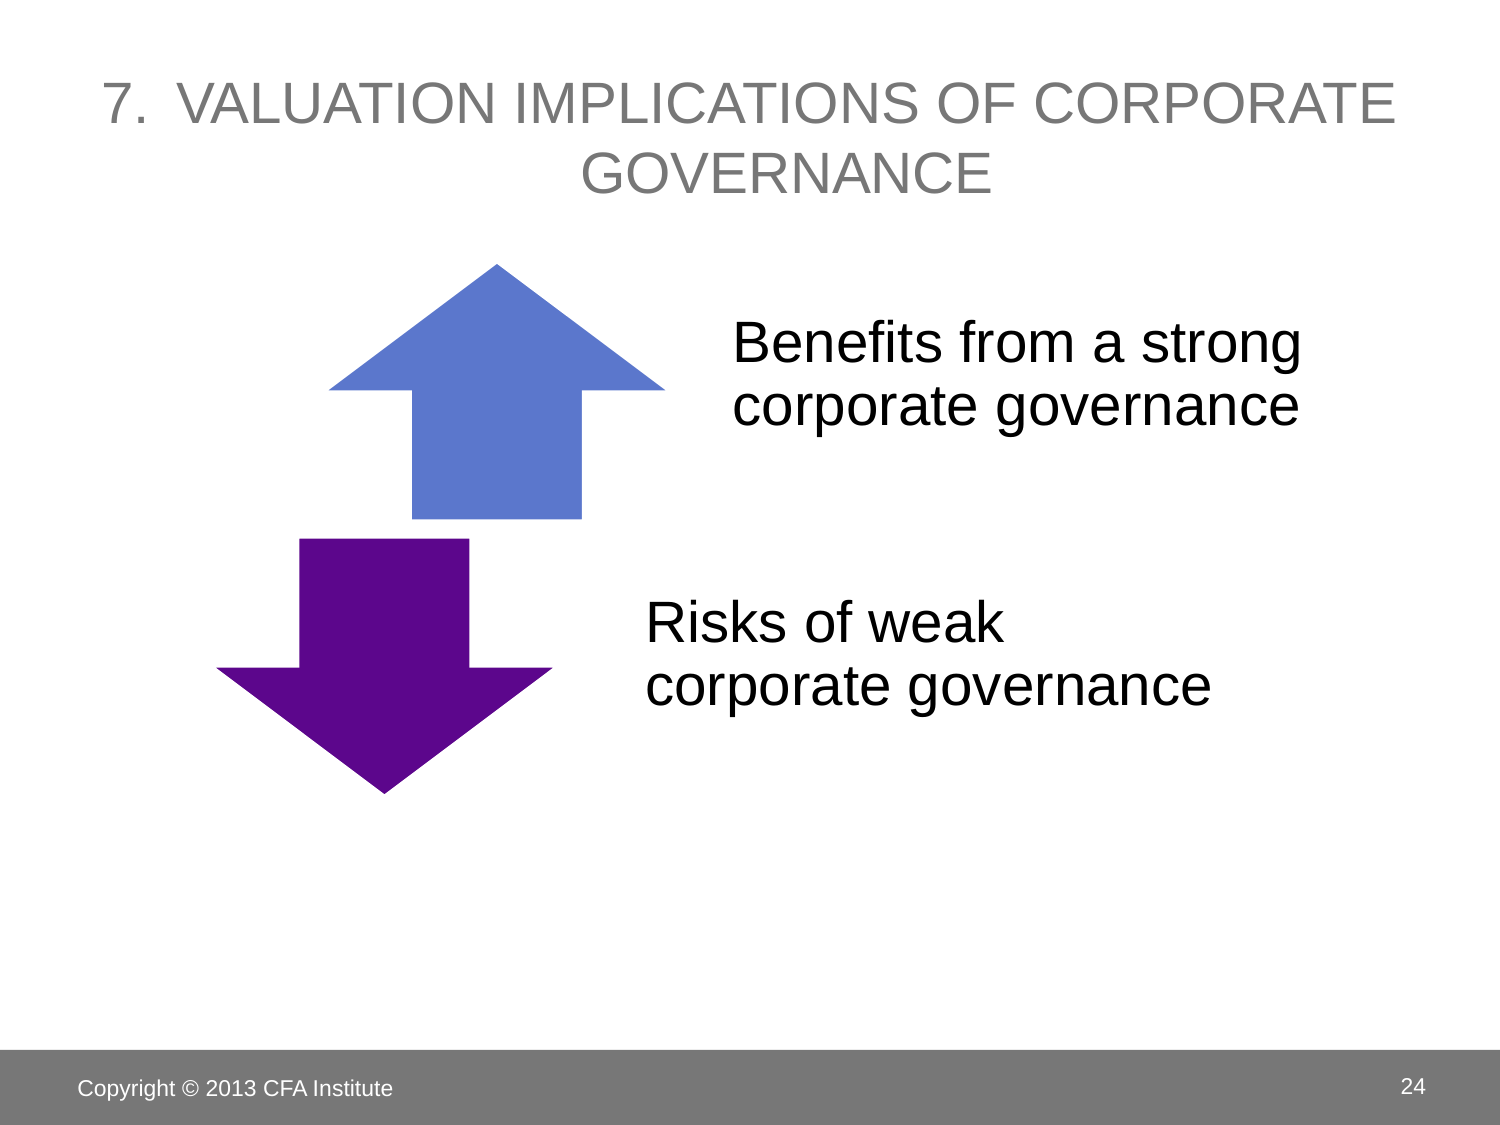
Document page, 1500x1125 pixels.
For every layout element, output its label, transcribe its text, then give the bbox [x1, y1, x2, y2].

title 7. Valuation implications of corporate governance [62, 24, 1437, 213]
footer Copyright © 2013 CFA Institute [62, 1054, 538, 1121]
slide_number 24 [1312, 1055, 1442, 1116]
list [211, 261, 1363, 801]
